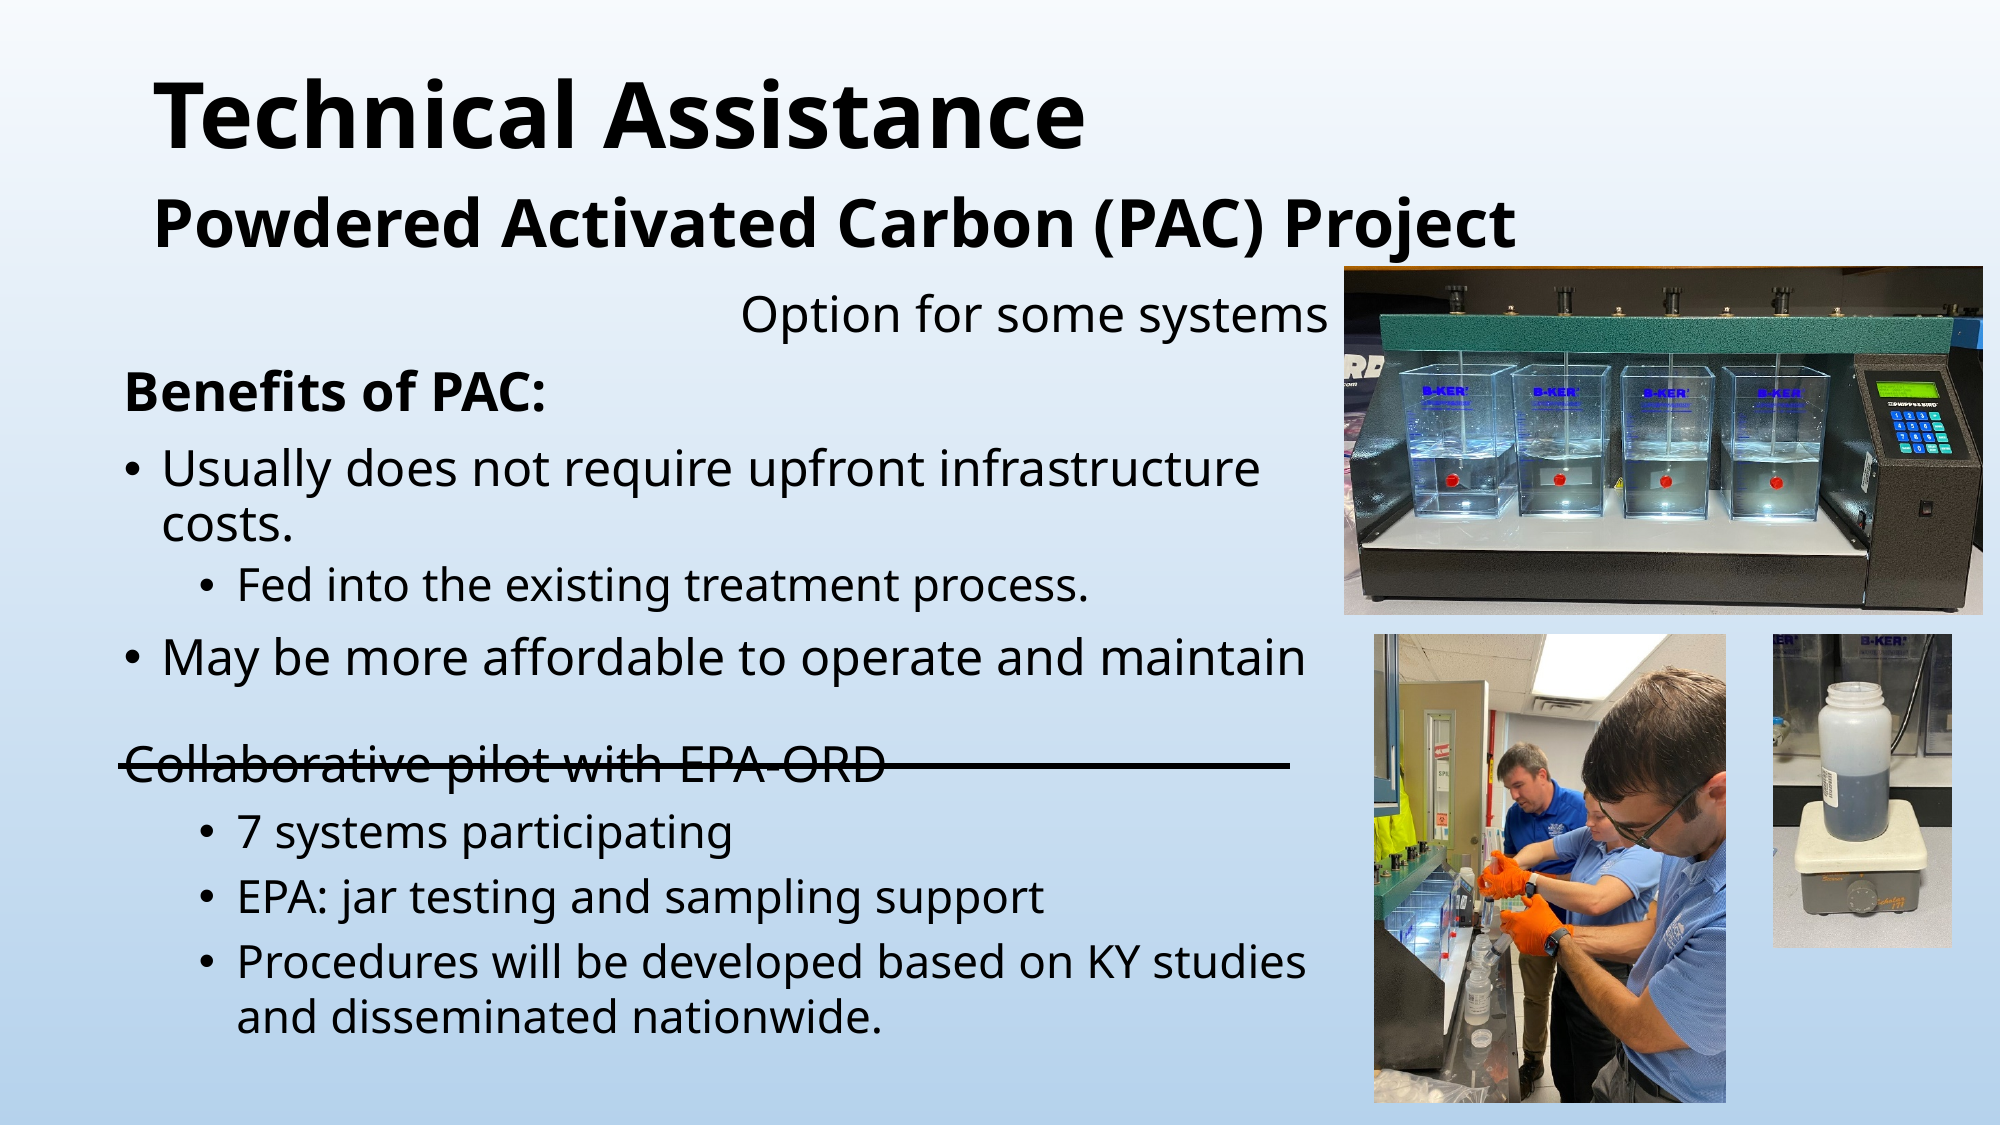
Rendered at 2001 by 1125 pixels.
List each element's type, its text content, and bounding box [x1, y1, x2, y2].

picture [1374, 634, 1726, 1103]
list Option for some systems Benefits of PAC: Usually does not require upfront infrastructure costs. Fed into the existing treatment process. May be more affordable to operate and maintain Collaborative pilot with EPA-ORD 7 systems participating EPA: jar testing and sampling support Procedures will be developed based on KY studies and disseminated nationwide. [108, 282, 1345, 1108]
picture [1344, 266, 1983, 615]
picture [1773, 634, 1952, 948]
title Technical Assistance Powdered Activated Carbon (PAC) Project [137, 59, 1863, 278]
